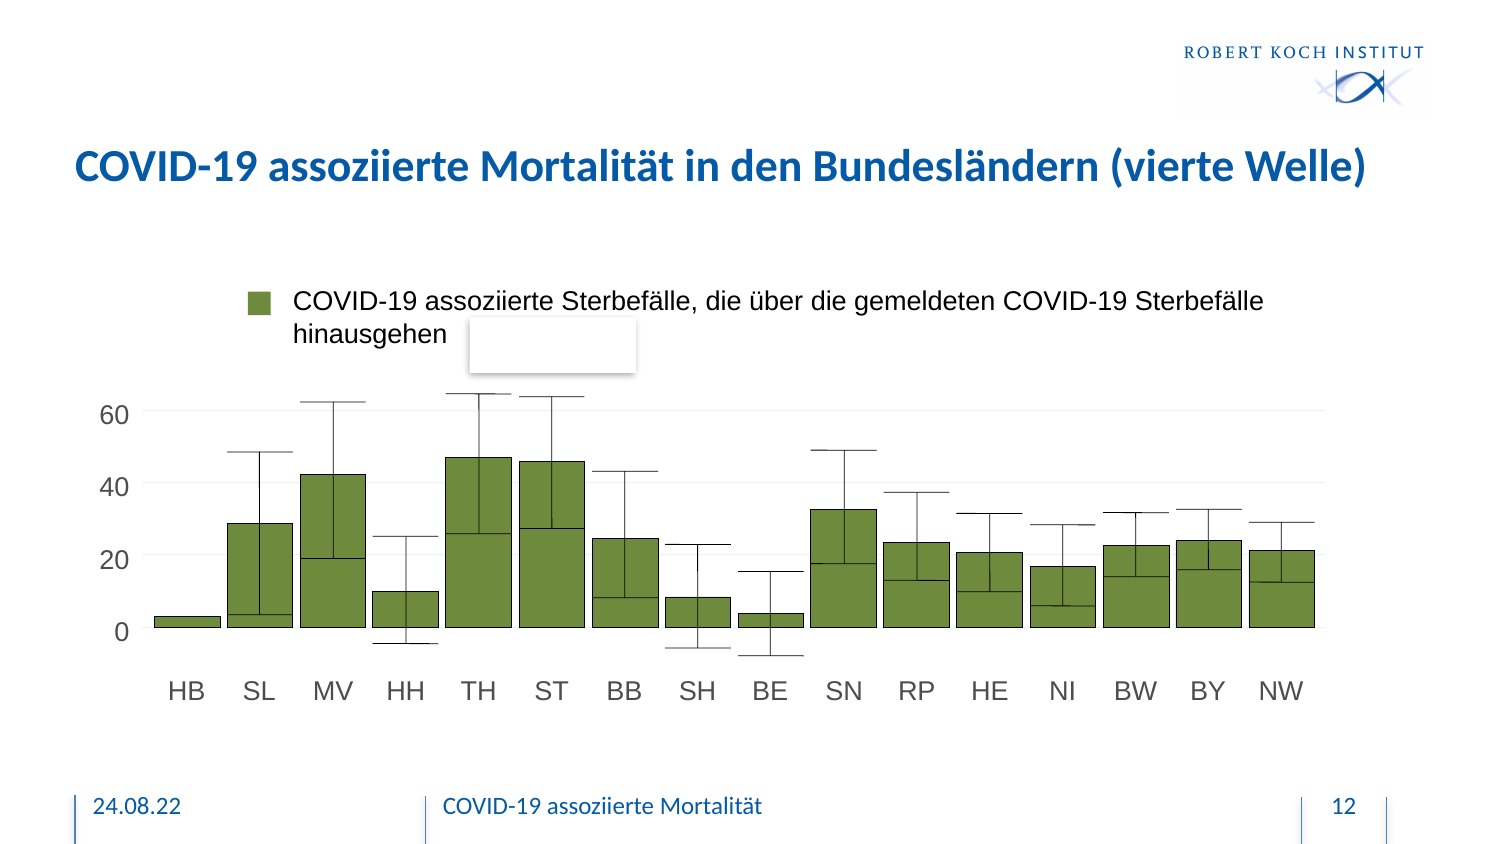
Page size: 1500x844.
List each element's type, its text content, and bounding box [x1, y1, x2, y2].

slide_number 12 [1302, 782, 1385, 827]
picture [1178, 40, 1430, 114]
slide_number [92, 782, 398, 827]
footer COVID-19 assoziierte Mortalität [442, 782, 918, 827]
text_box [65, 283, 1423, 738]
title COVID-19 assoziierte Mortalität in den Bundesländern (vierte Welle) [75, 104, 1385, 222]
